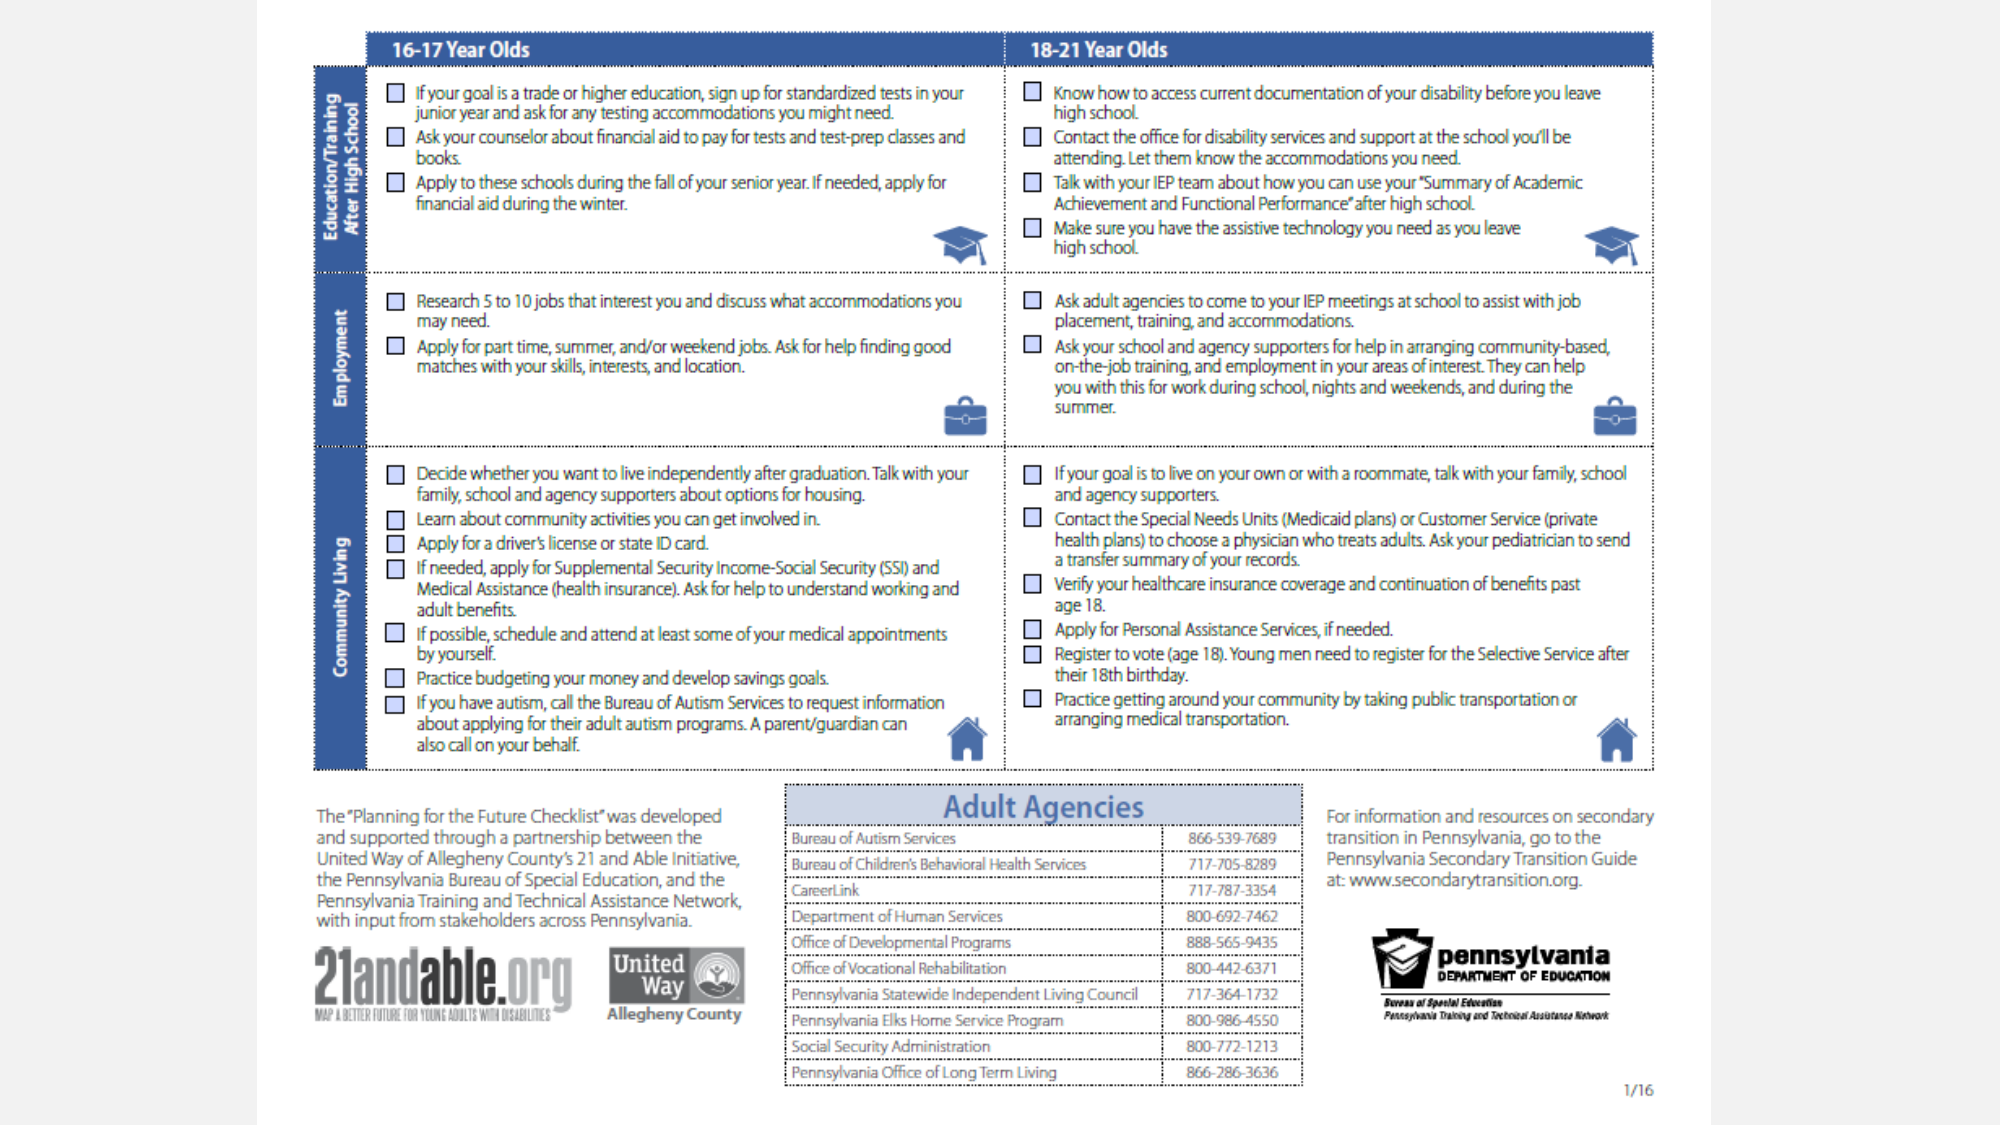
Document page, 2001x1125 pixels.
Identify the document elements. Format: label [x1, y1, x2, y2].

list [257, 0, 1711, 1125]
